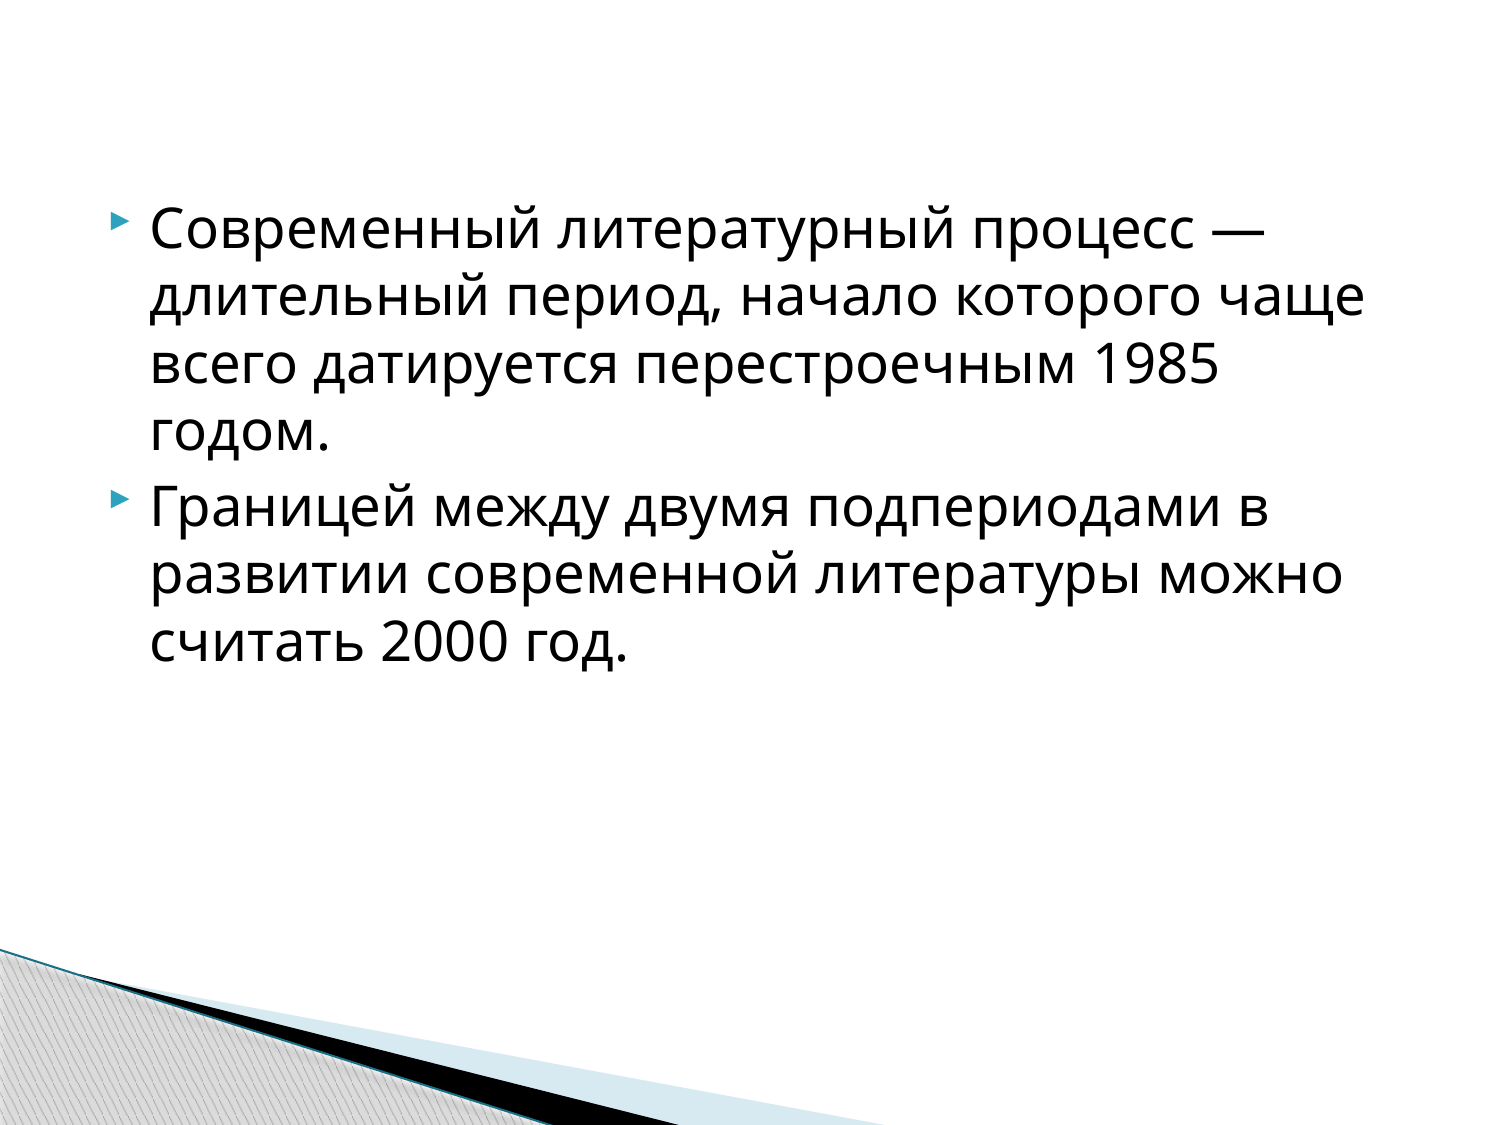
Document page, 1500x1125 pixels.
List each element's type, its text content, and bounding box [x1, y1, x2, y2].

list Современный литературный процесс — длительный период, начало которого чаще всего датируется перестроечным 1985 годом. Границей между двумя подпериодами в развитии современной литературы можно считать 2000 год. [75, 184, 1425, 986]
